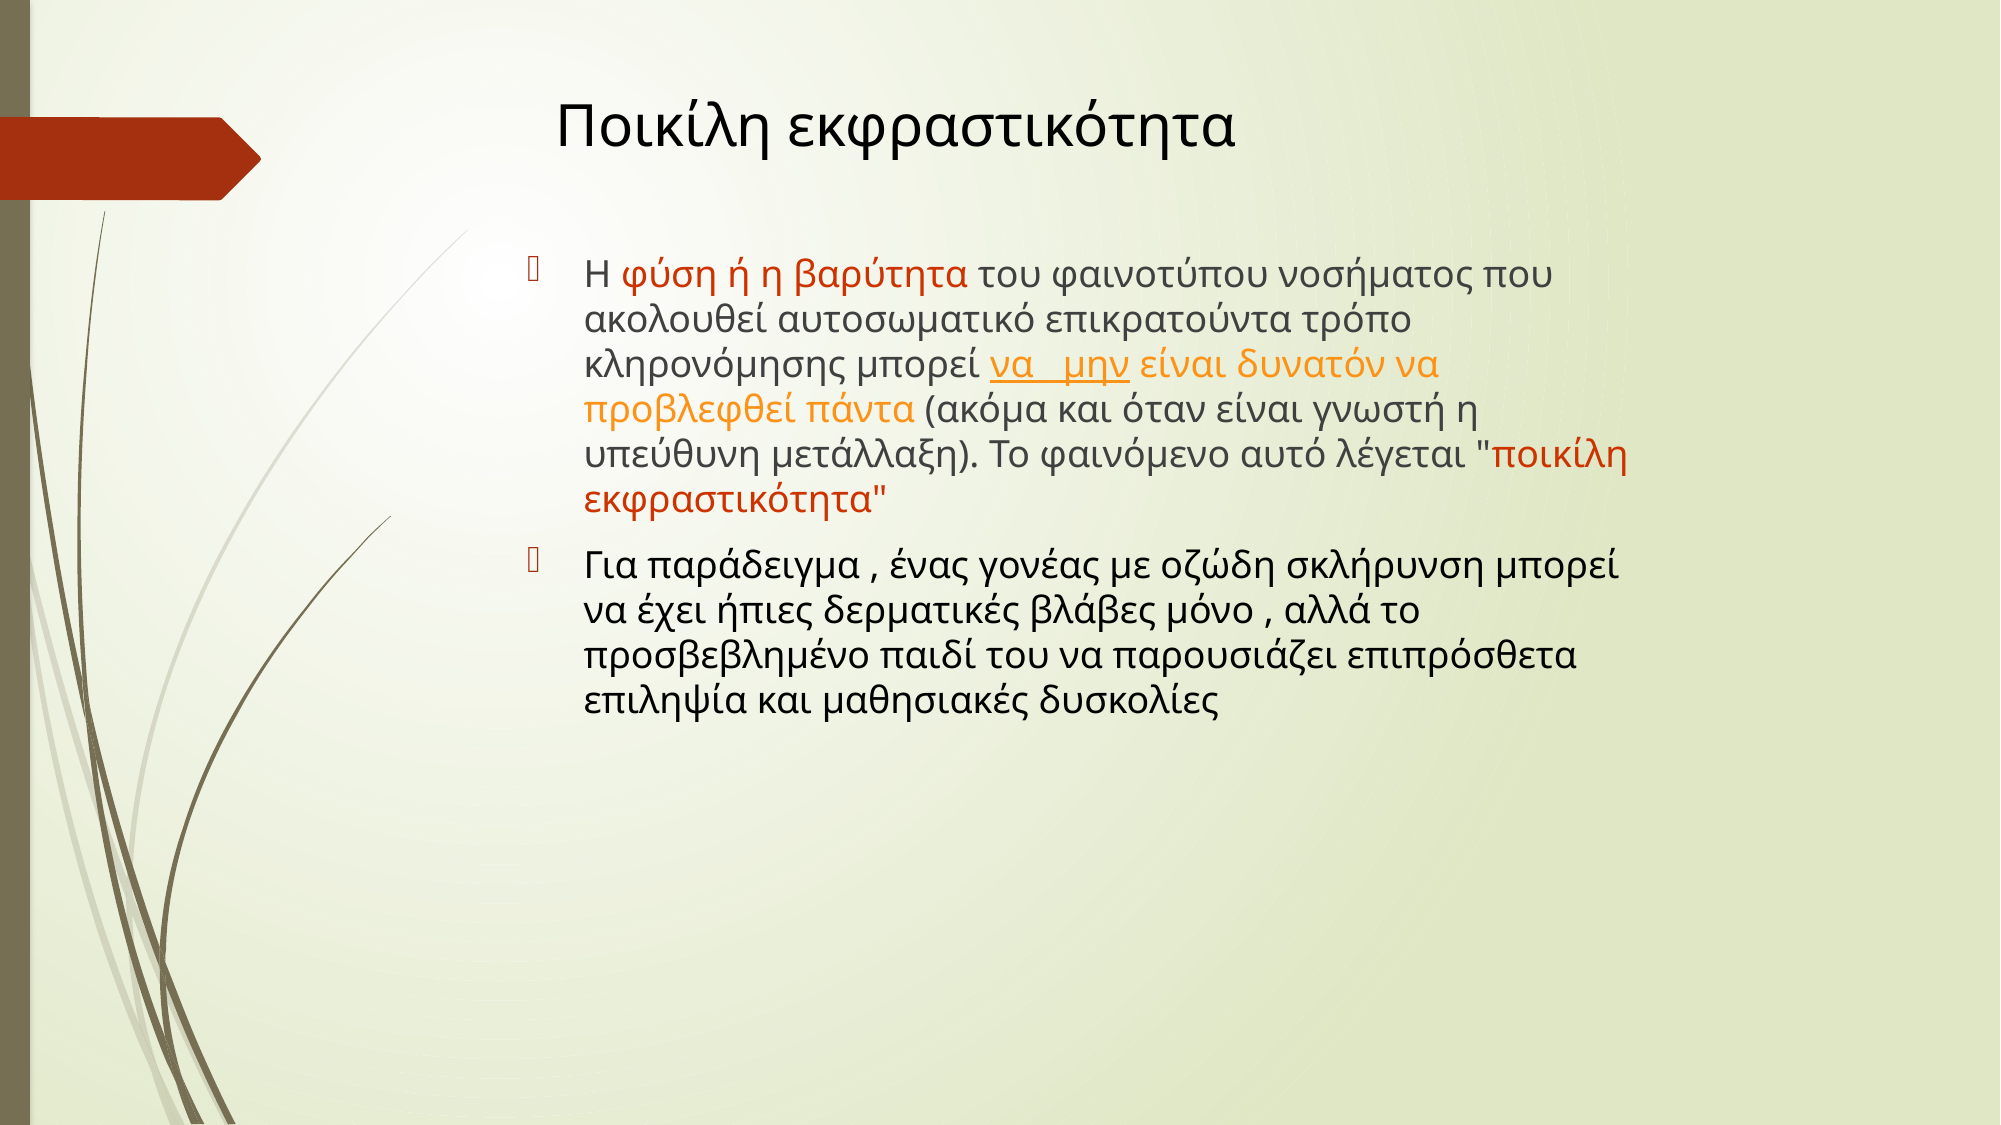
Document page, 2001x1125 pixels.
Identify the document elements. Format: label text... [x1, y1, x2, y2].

text_box Ποικίλη εκφραστικότητα [541, 80, 1252, 166]
list Η φύση ή η βαρύτητα του φαινοτύπου νοσήματος που ακολουθεί αυτοσωματικό επικρατούντα τρόπο κληρονόμησης μπορεί να μην είναι δυνατόν να προβλεφθεί πάντα (ακόμα και όταν είναι γνωστή η υπεύθυνη μετάλλαξη). Το φαινόμενο αυτό λέγεται "ποικίλη εκφραστικότητα" Για παράδειγμα , ένας γονέας με οζώδη σκλήρυνση μπορεί να έχει ήπιες δερματικές βλάβες μόνο , αλλά το προσβεβλημένο παιδί του να παρουσιάζει επιπρόσθετα επιληψία και μαθησιακές δυσκολίες [512, 242, 1653, 1009]
